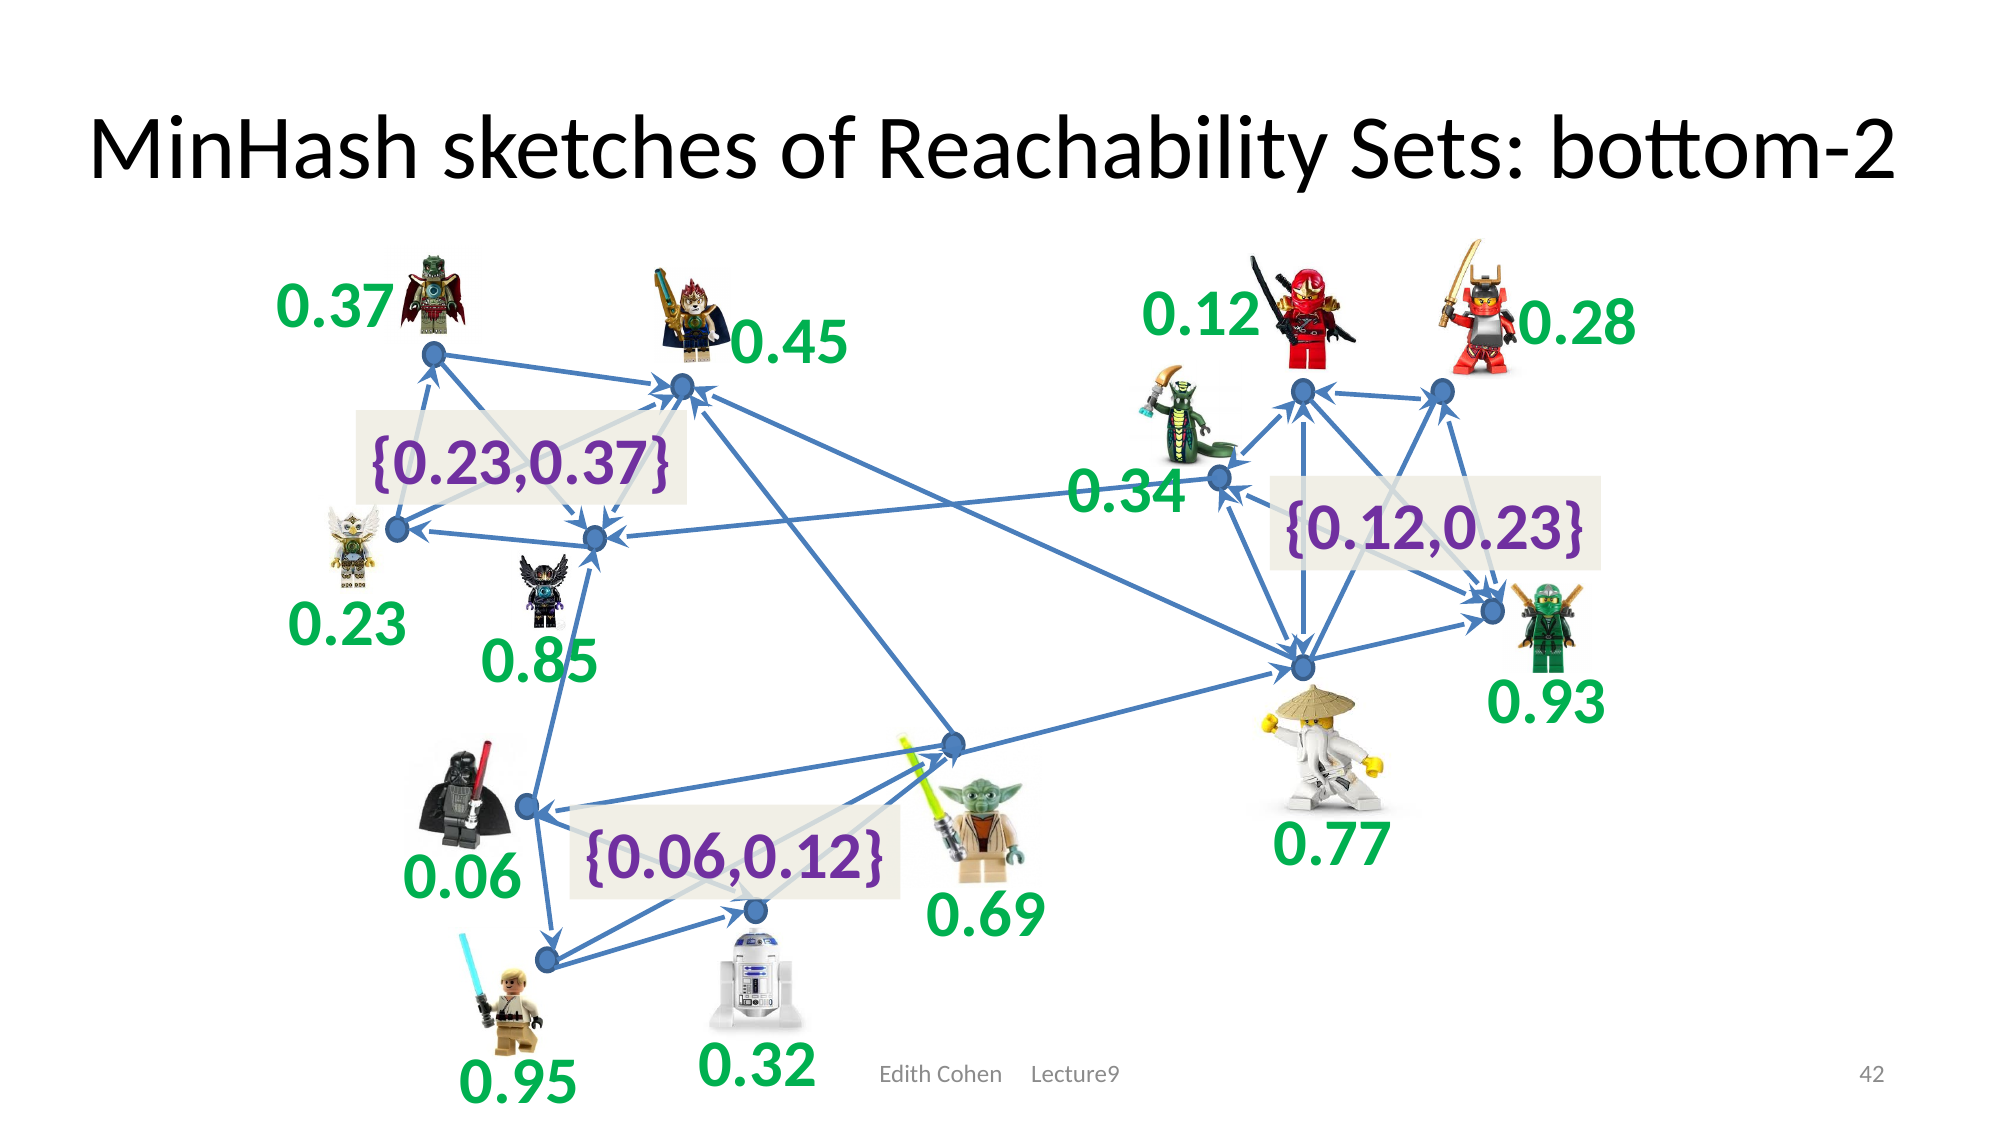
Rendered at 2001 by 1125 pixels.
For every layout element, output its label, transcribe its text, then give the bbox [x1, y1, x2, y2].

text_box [317, 238, 1592, 251]
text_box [260, 253, 1654, 1125]
text_box MinHash sketches of Reachability Sets: bottom-2 [69, 48, 1920, 236]
slide_number 42 [1658, 1042, 1900, 1103]
